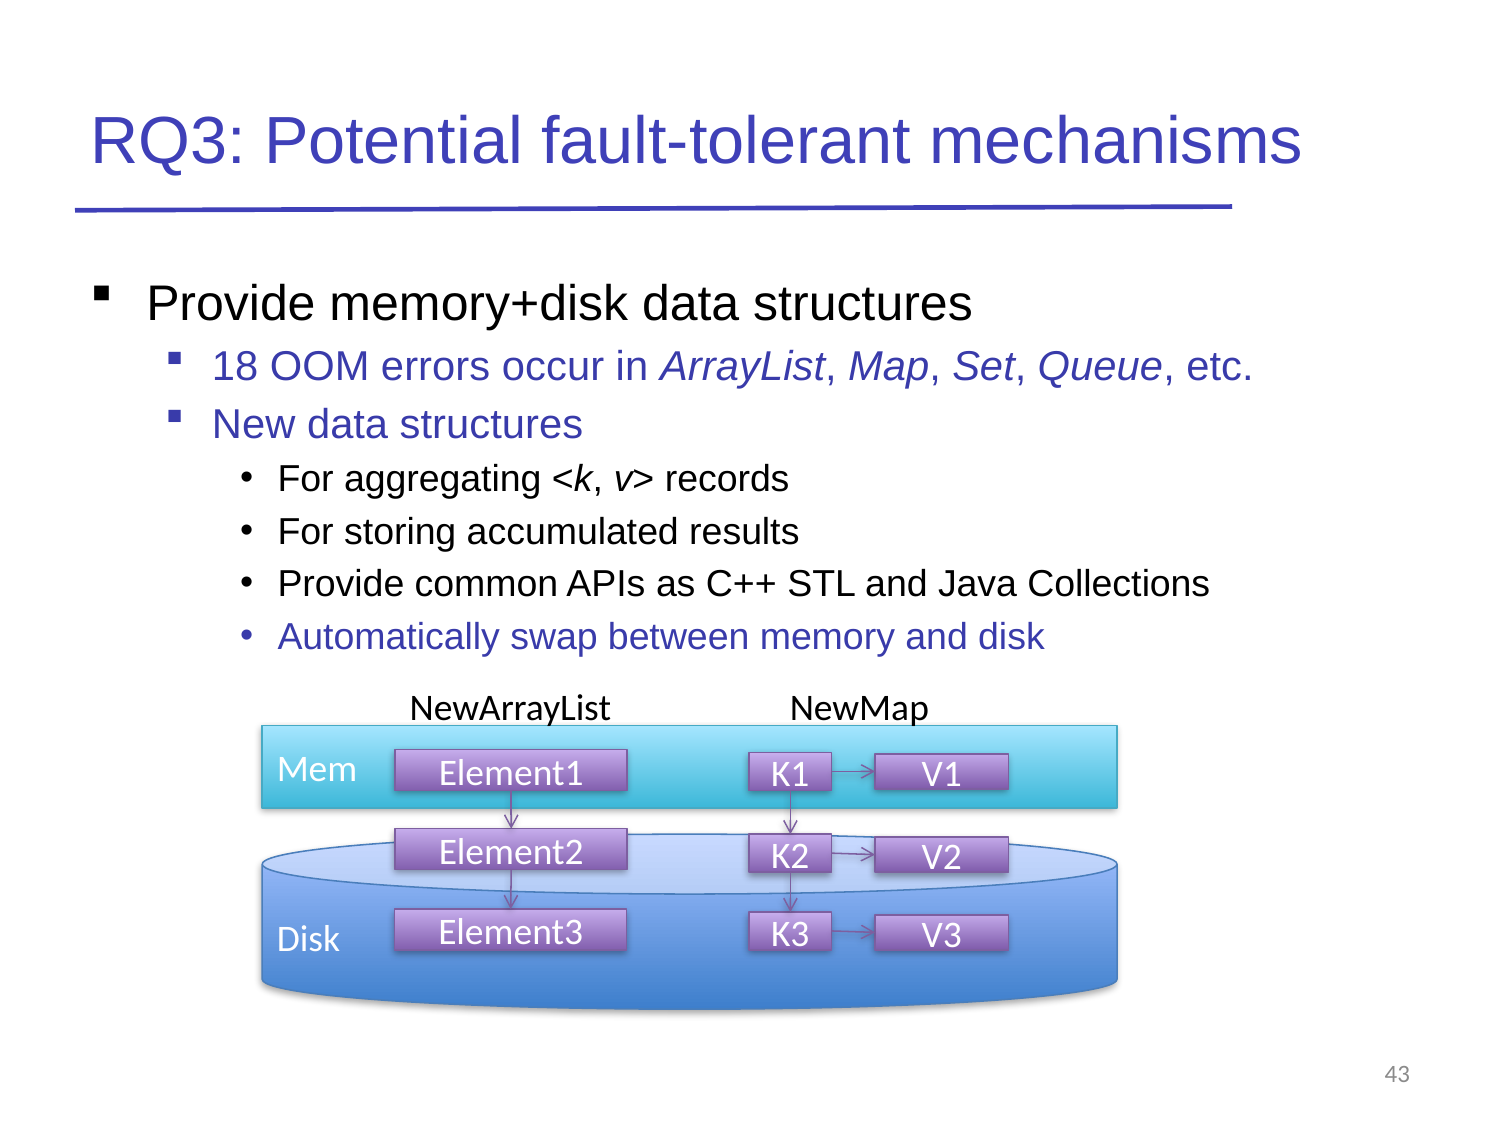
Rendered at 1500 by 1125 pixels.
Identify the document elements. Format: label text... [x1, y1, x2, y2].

text_box Element1 [394, 749, 628, 791]
text_box NewArrayList [394, 675, 662, 736]
text_box V1 [874, 753, 1009, 790]
list Provide memory+disk data structures 18 OOM errors occur in ArrayList, Map, Set, Queue, etc. New data structures For aggregating <k, v> records For storing accumulated results Provide common APIs as C++ STL and Java Collections Automatically swap between memory and disk [75, 262, 1425, 726]
text_box [264, 844, 505, 890]
text_box K1 [748, 752, 832, 791]
text_box [516, 835, 785, 893]
text_box K2 [748, 833, 832, 873]
text_box K3 [748, 911, 832, 951]
text_box Element2 [394, 828, 628, 870]
text_box V2 [874, 836, 1009, 873]
slide_number 43 [1074, 1042, 1425, 1103]
text_box NewMap [775, 675, 1009, 736]
text_box [834, 837, 873, 851]
text_box V3 [874, 914, 1009, 951]
text_box [795, 846, 1115, 892]
title RQ3: Potential fault-tolerant mechanisms [75, 67, 1441, 207]
text_box Element3 [394, 908, 627, 951]
text_box Disk [261, 842, 1118, 1010]
text_box Mem [261, 725, 1118, 809]
